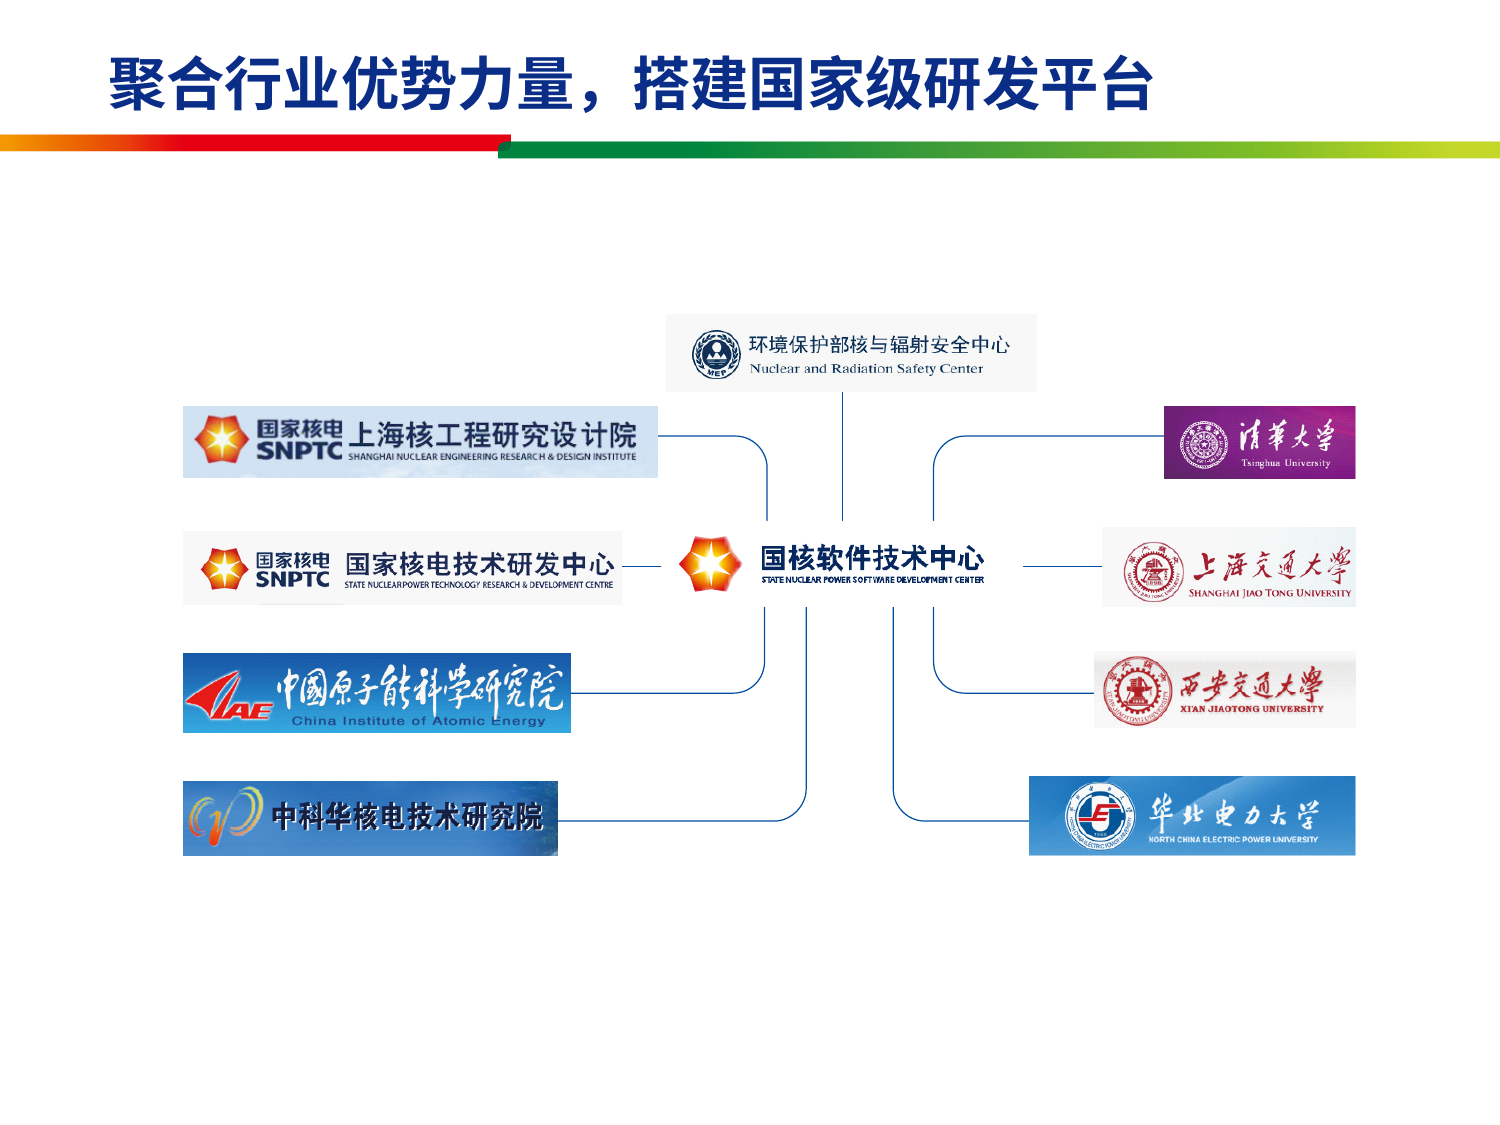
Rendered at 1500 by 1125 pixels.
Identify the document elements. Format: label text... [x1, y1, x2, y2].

text_box 聚合行业优势力量，搭建国家级研发平台 [93, 39, 1388, 125]
picture [0, 0, 1500, 1125]
